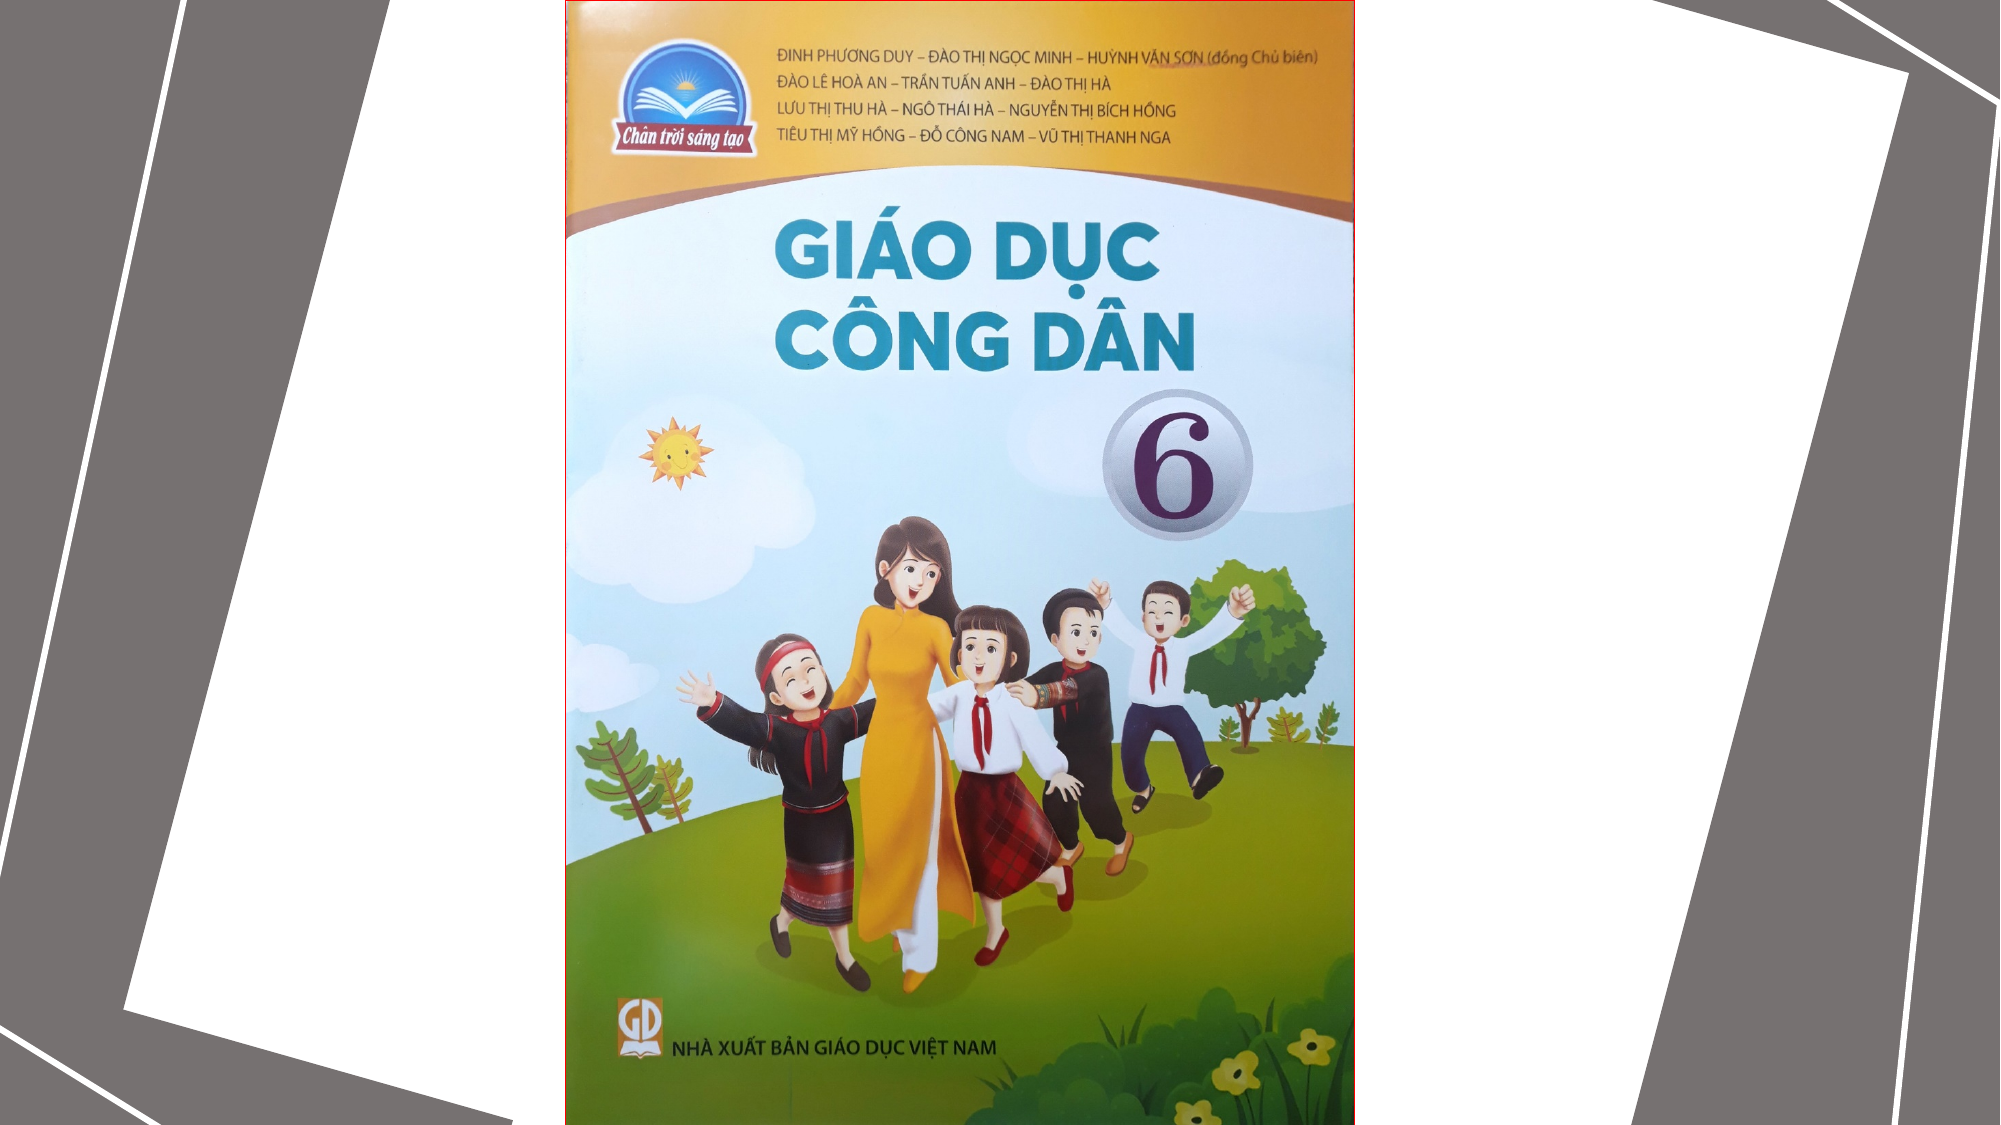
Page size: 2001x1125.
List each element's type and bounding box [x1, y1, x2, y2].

text_box [206, 0, 392, 701]
text_box [0, 869, 262, 1125]
text_box [1881, 139, 2000, 1125]
text_box [1630, 175, 1881, 1125]
text_box [1537, 0, 2000, 139]
text_box [262, 1047, 515, 1125]
text_box [0, 0, 206, 869]
picture [565, 0, 1355, 1125]
